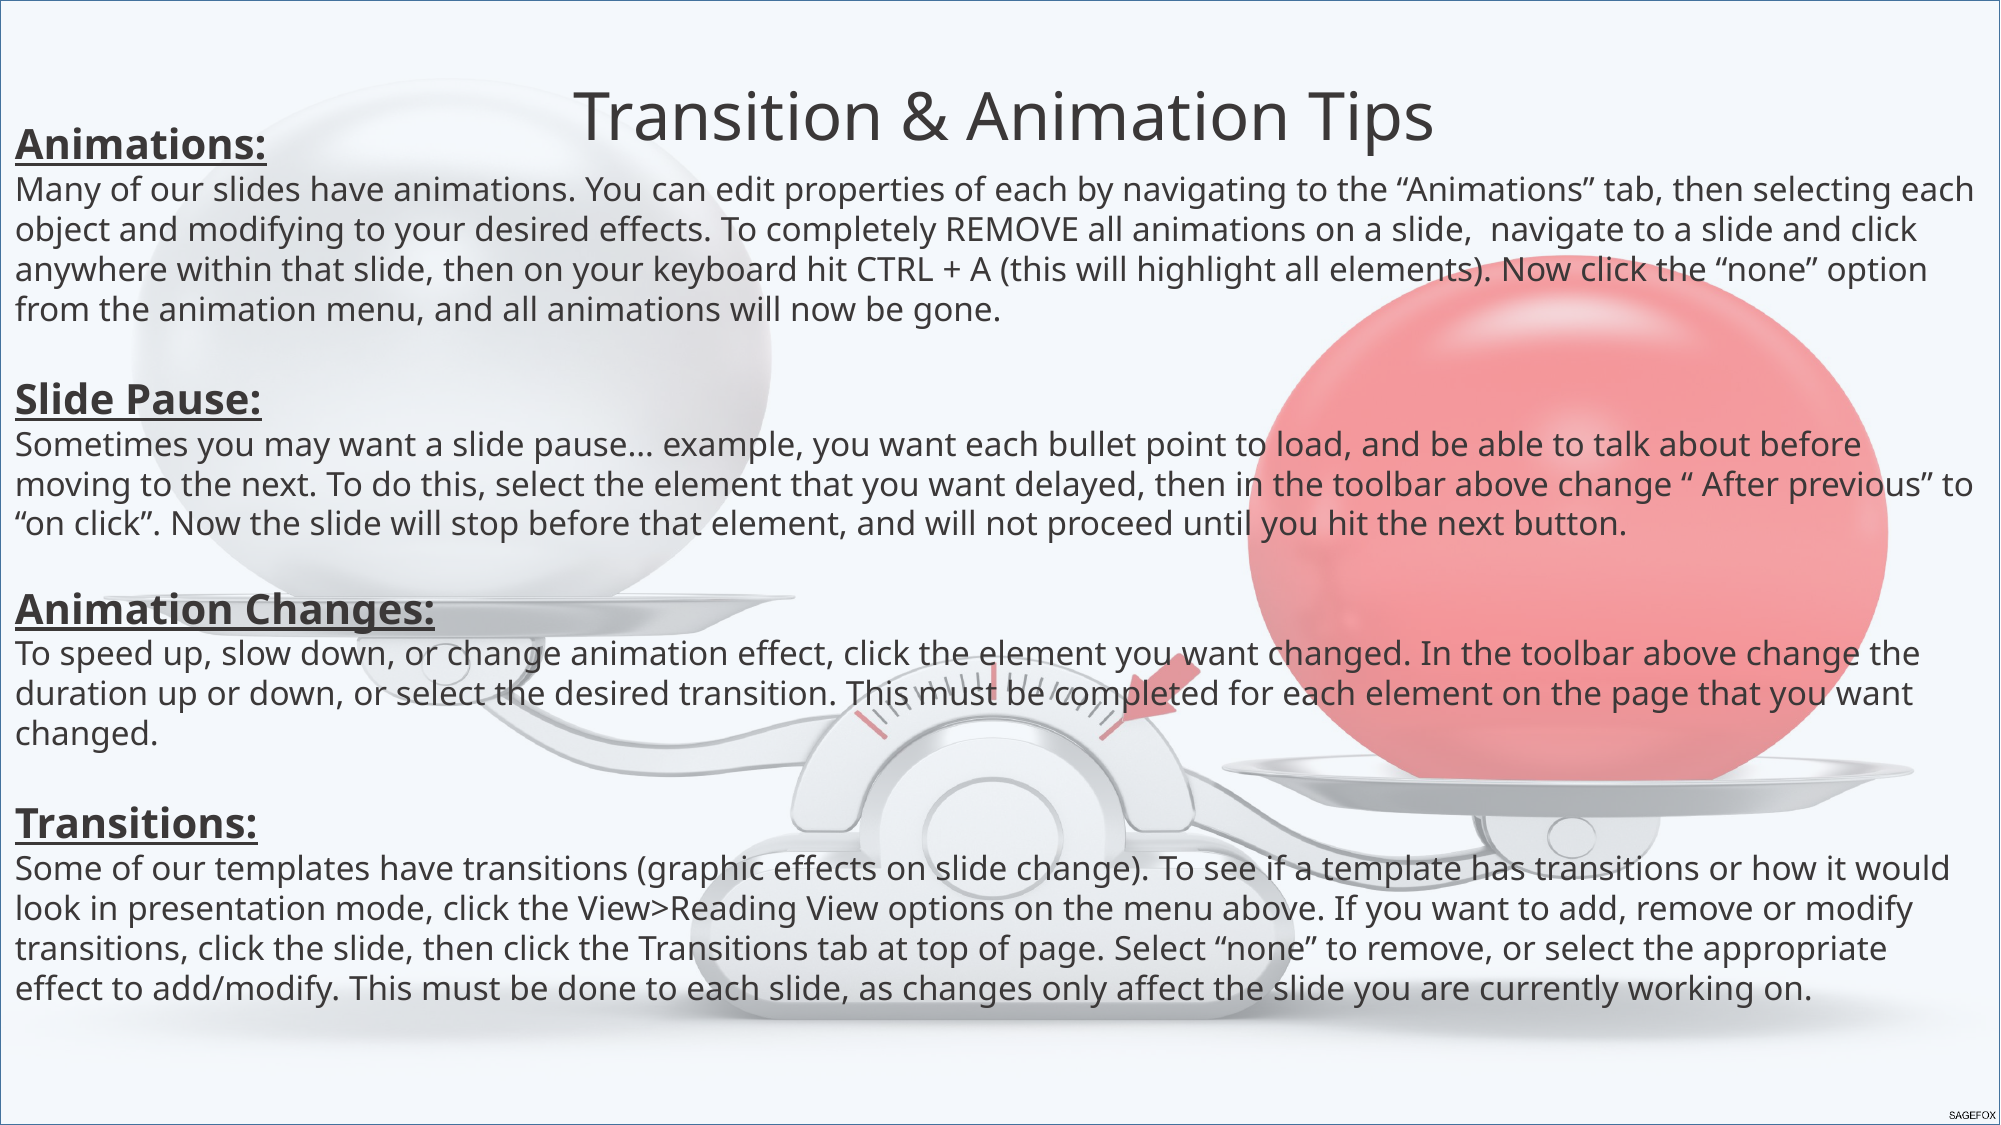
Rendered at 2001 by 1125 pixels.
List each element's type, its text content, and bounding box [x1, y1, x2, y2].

text_box Animations: Many of our slides have animations. You can edit properties of each by navigating to the “Animations” tab, then selecting each object and modifying to your desired effects. To completely REMOVE all animations on a slide, navigate to a slide and click anywhere within that slide, then on your keyboard hit CTRL + A (this will highlight all elements). Now click the “none” option from the animation menu, and all animations will now be gone. Slide Pause: Sometimes you may want a slide pause… example, you want each bullet point to load, and be able to talk about before moving to the next. To do this, select the element that you want delayed, then in the toolbar above change “ After previous” to “on click”. Now the slide will stop before that element, and will not proceed until you hit the next button. Animation Changes: To speed up, slow down, or change animation effect, click the element you want changed. In the toolbar above change the duration up or down, or select the desired transition. This must be completed for each element on the page that you want changed. Transitions: Some of our templates have transitions (graphic effects on slide change). To see if a template has transitions or how it would look in presentation mode, click the View>Reading View options on the menu above. If you want to add, remove or modify transitions, click the slide, then click the Transitions tab at top of page. Select “none” to remove, or select the appropriate effect to add/modify. This must be done to each slide, as changes only affect the slide you are currently working on. [0, 0, 2000, 1125]
title Transition & Animation Tips [477, 59, 1532, 177]
